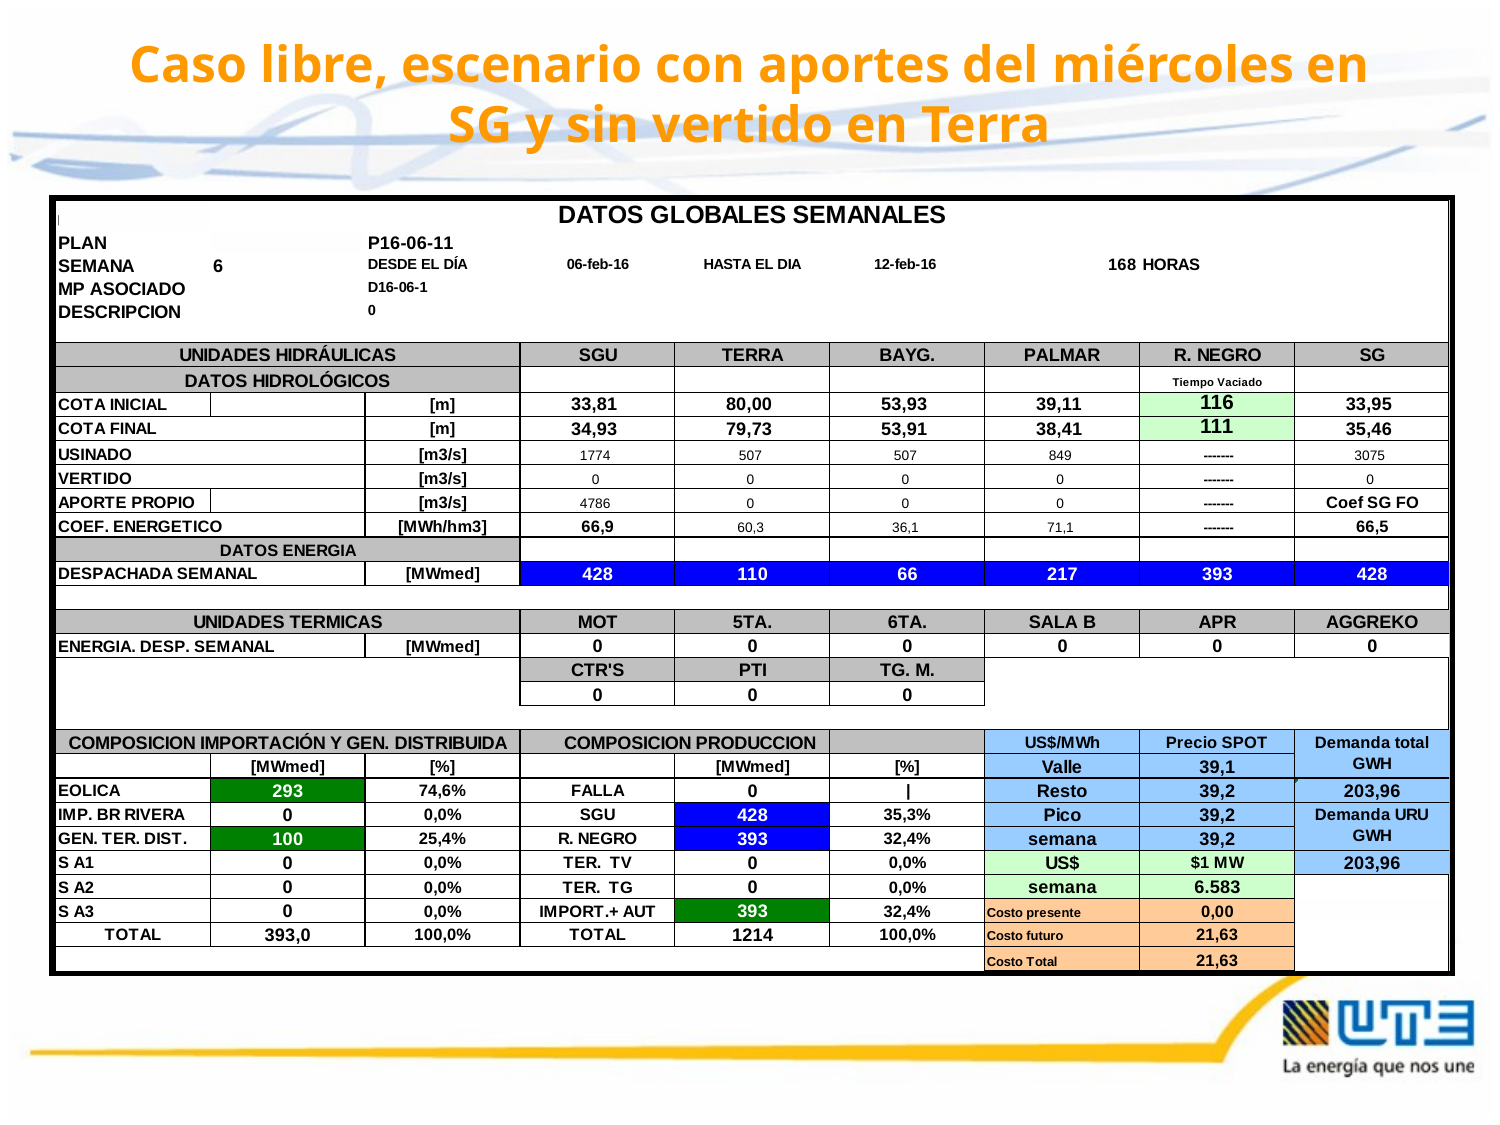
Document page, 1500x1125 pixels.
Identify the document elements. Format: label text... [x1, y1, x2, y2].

picture [7, 6, 1493, 1118]
title Caso libre, escenario con aportes del miércoles en SG y sin vertido en Terra [112, 23, 1388, 163]
